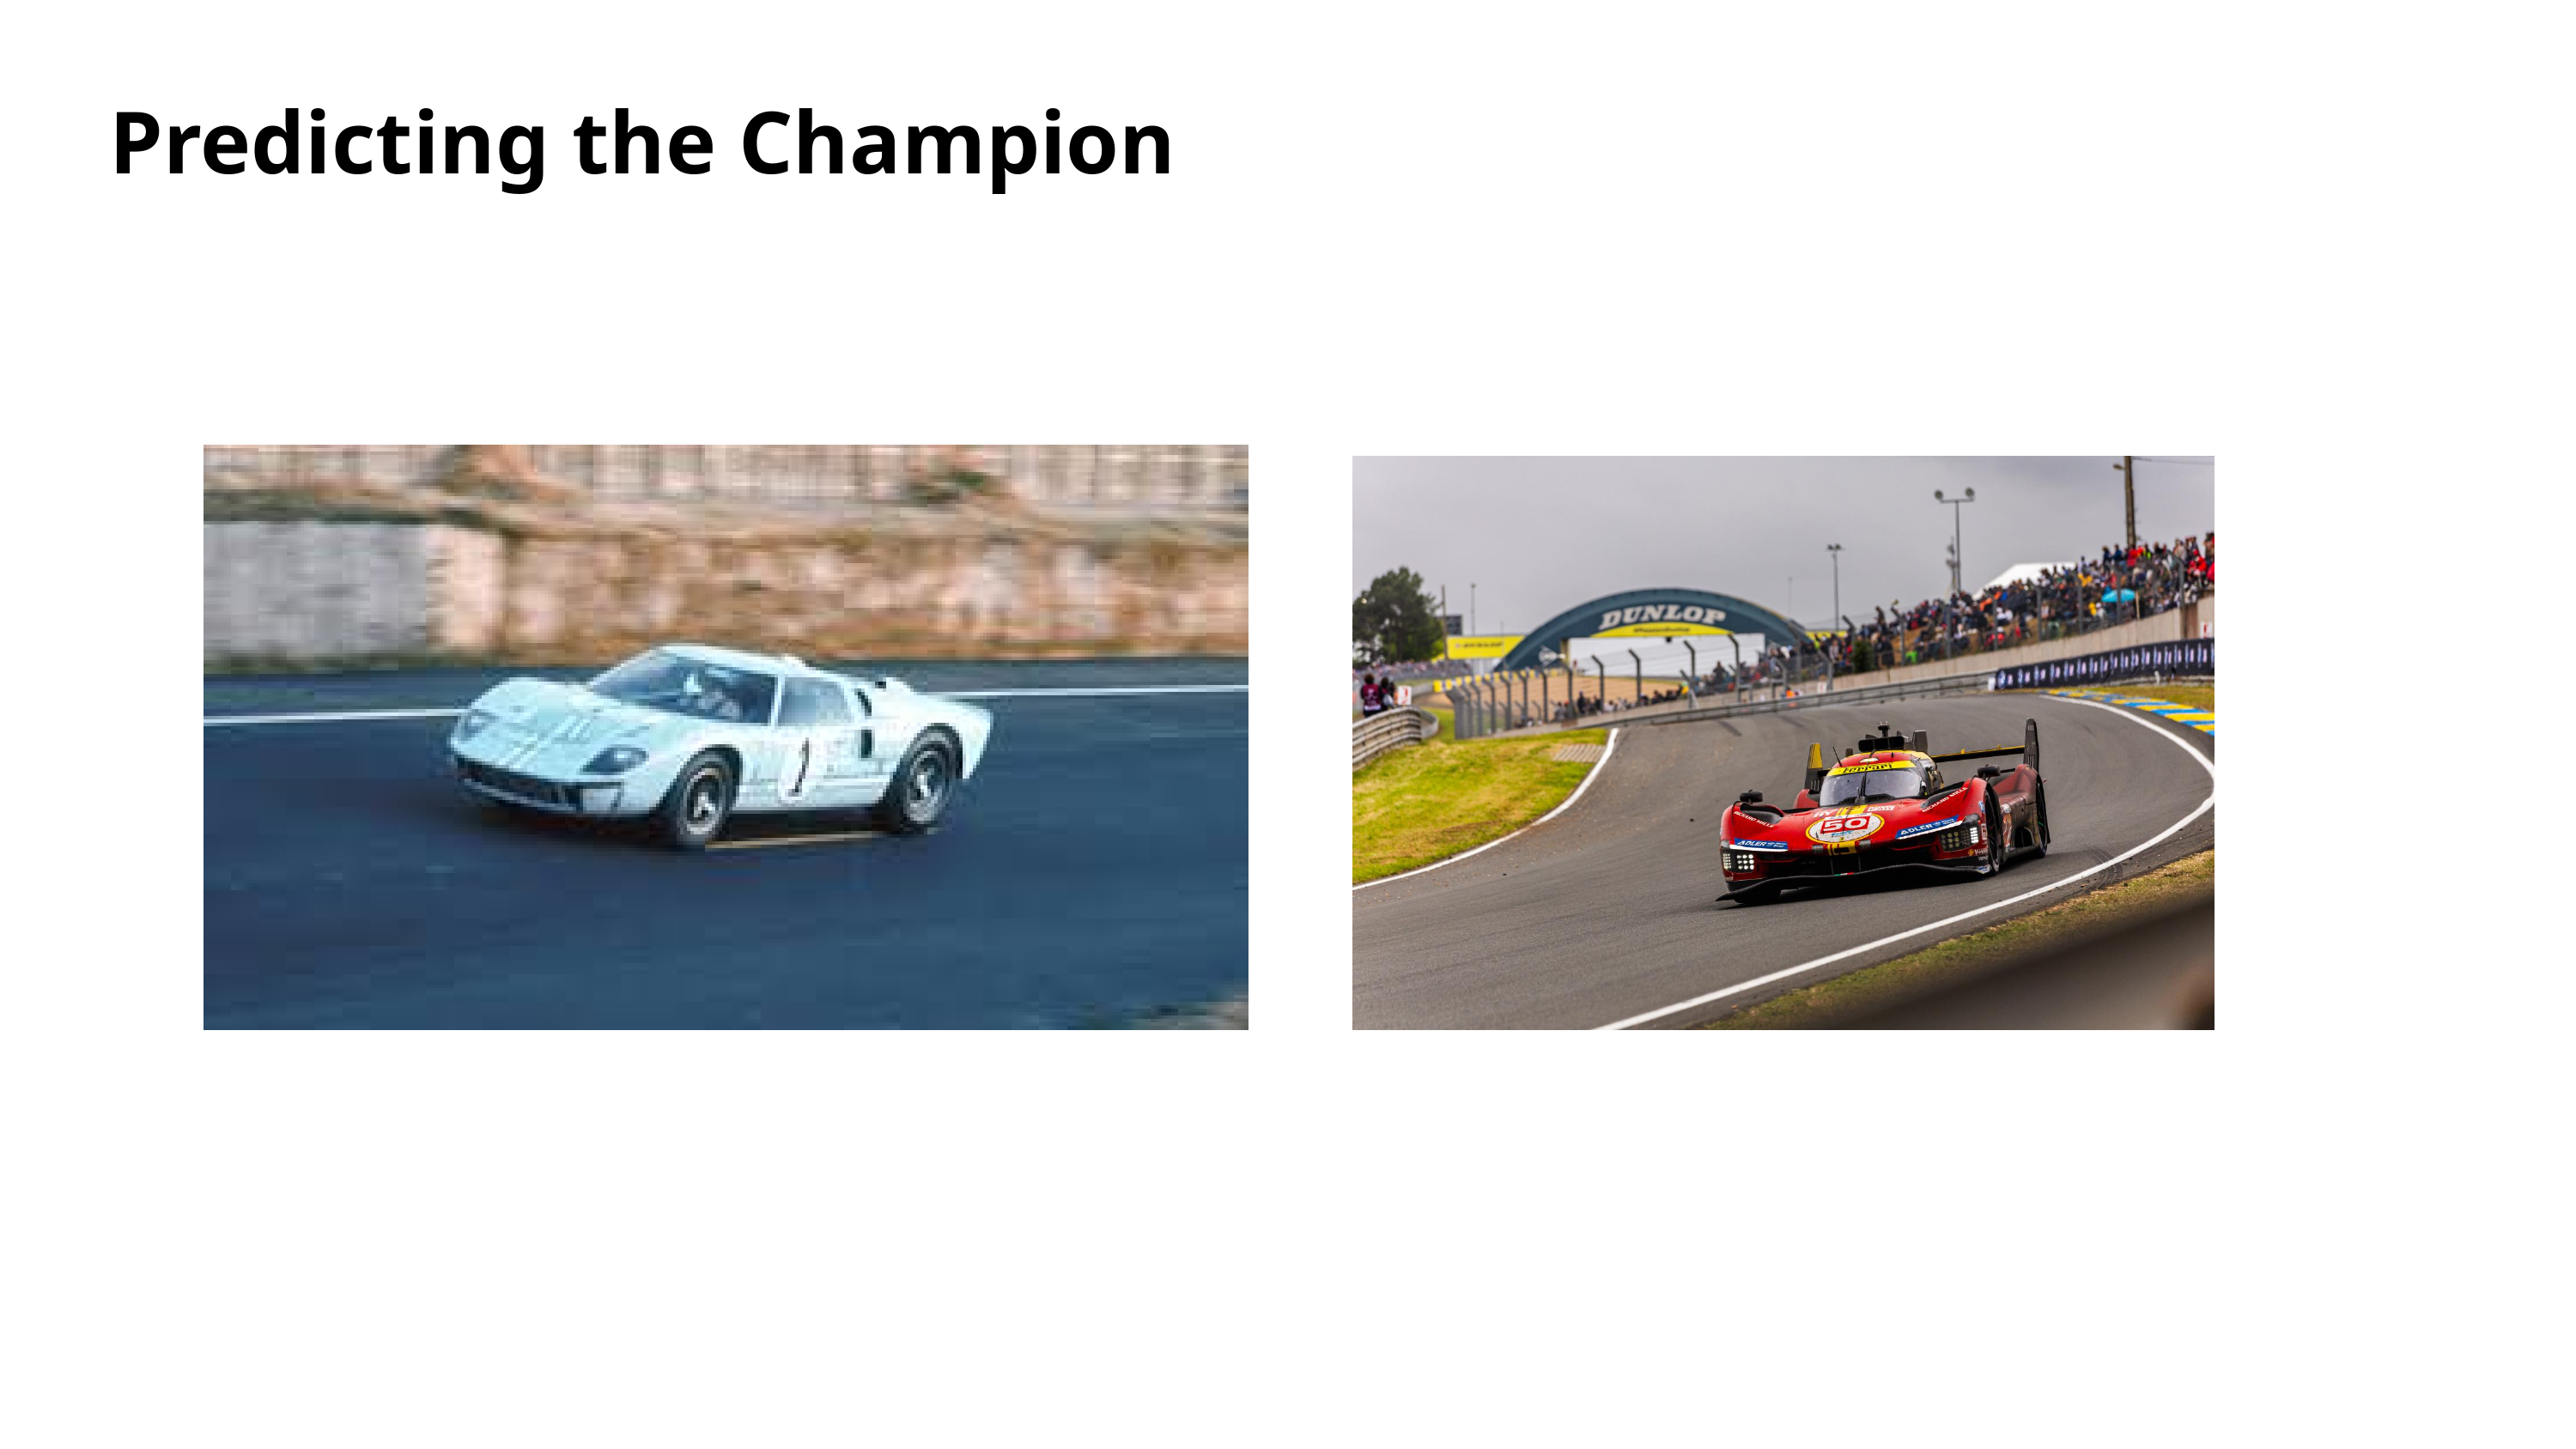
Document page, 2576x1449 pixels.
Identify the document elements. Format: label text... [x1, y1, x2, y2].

title Predicting the Champion [96, 58, 2555, 221]
picture [1352, 455, 2215, 1031]
picture [204, 445, 1249, 1031]
